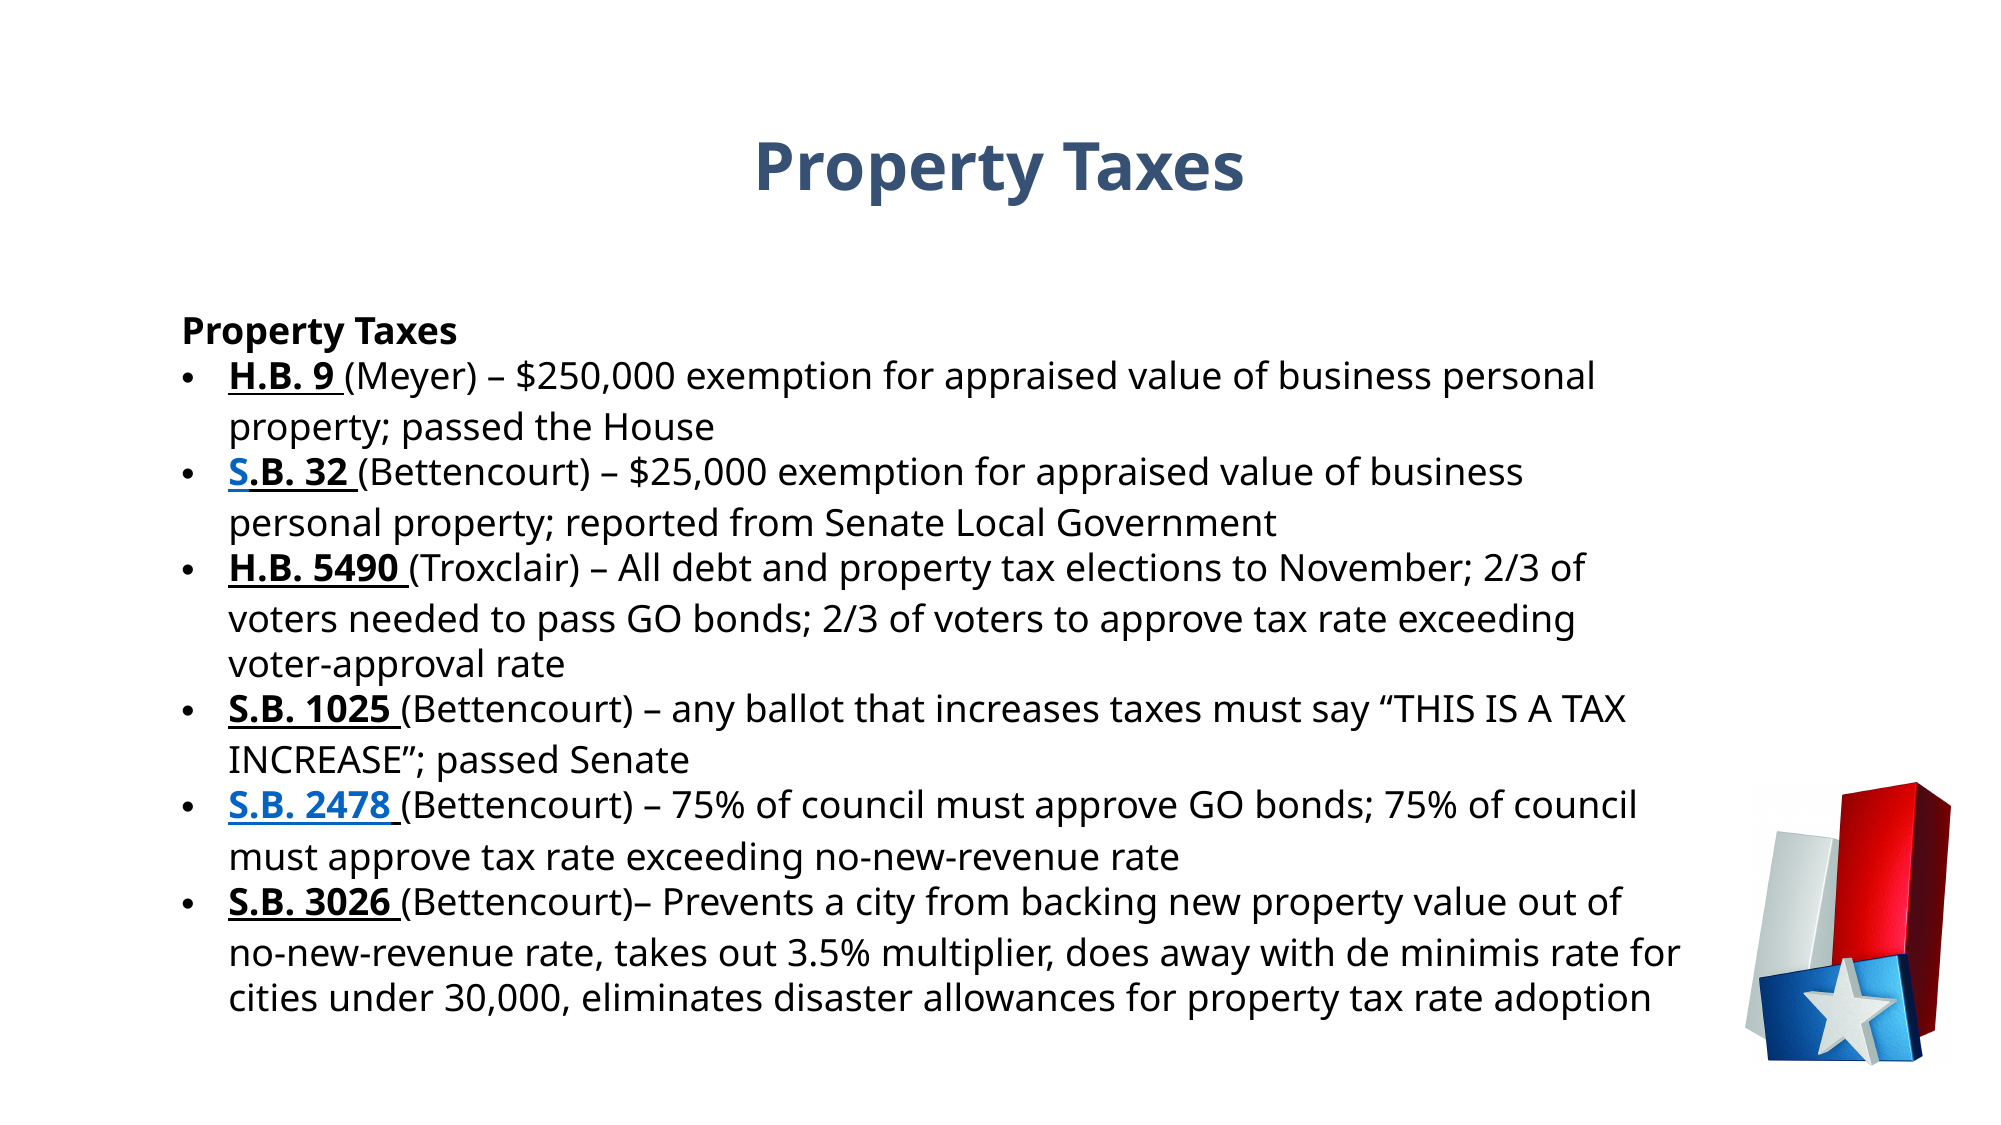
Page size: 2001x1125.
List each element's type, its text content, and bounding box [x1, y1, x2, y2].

title Property Taxes [137, 59, 1863, 278]
text_box Property Taxes H.B. 9 (Meyer) – $250,000 exemption for appraised value of business personal property; passed the House S.B. 32 (Bettencourt) – $25,000 exemption for appraised value of business personal property; reported from Senate Local Government H.B. 5490 (Troxclair) – All debt and property tax elections to November; 2/3 of voters needed to pass GO bonds; 2/3 of voters to approve tax rate exceeding voter-approval rate S.B. 1025 (Bettencourt) – any ballot that increases taxes must say “THIS IS A TAX INCREASE”; passed Senate S.B. 2478 (Bettencourt) – 75% of council must approve GO bonds; 75% of council must approve tax rate exceeding no-new-revenue rate S.B. 3026 (Bettencourt)– Prevents a city from backing new property value out of no-new-revenue rate, takes out 3.5% multiplier, does away with de minimis rate for cities under 30,000, eliminates disaster allowances for property tax rate adoption [166, 299, 1698, 1026]
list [1745, 782, 1952, 1066]
